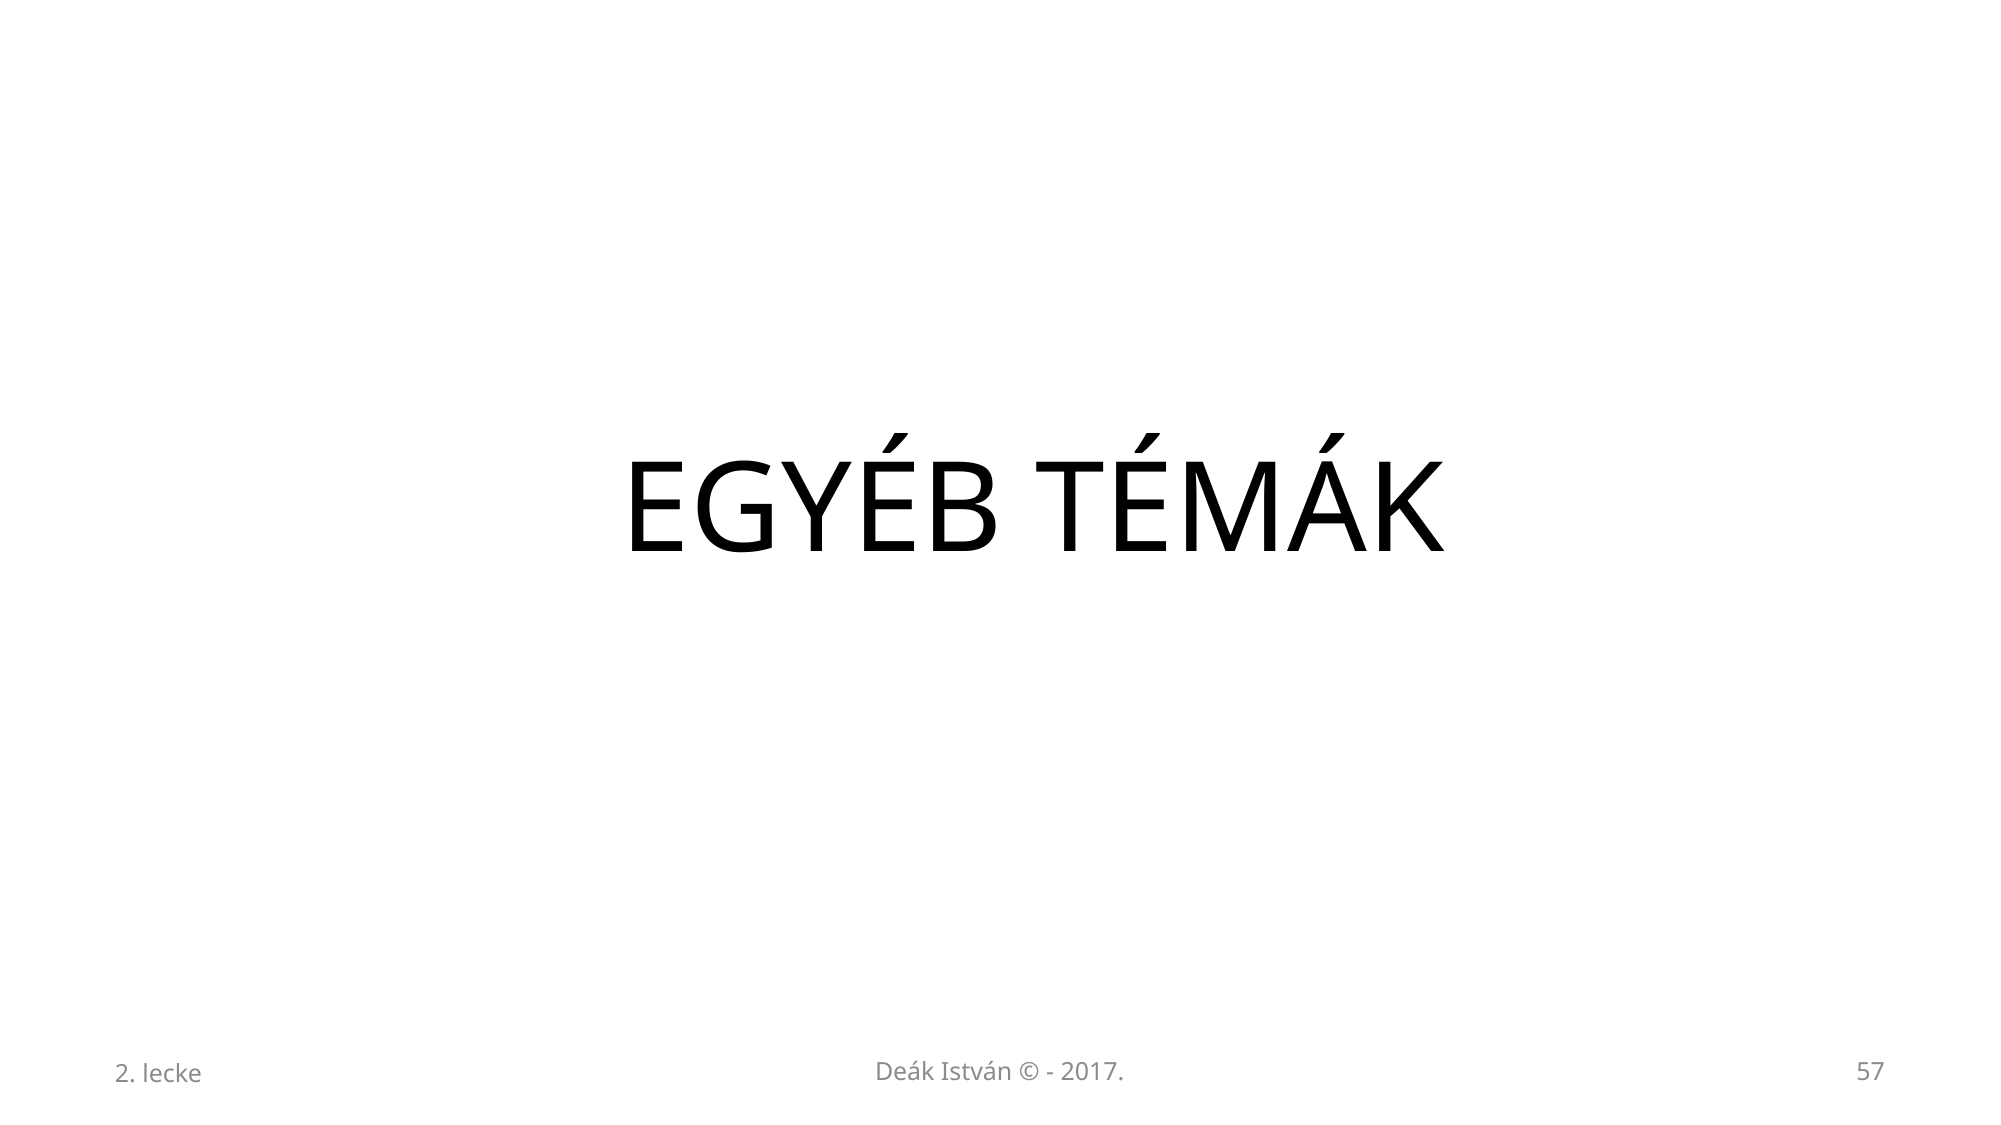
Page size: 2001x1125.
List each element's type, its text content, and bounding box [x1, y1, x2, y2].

footer Deák István © - 2017. [683, 1042, 1317, 1103]
text_box EGYÉB TÉMÁK [605, 419, 1461, 584]
slide_number 57 [1433, 1042, 1900, 1103]
slide_number 2. lecke [99, 1042, 567, 1103]
